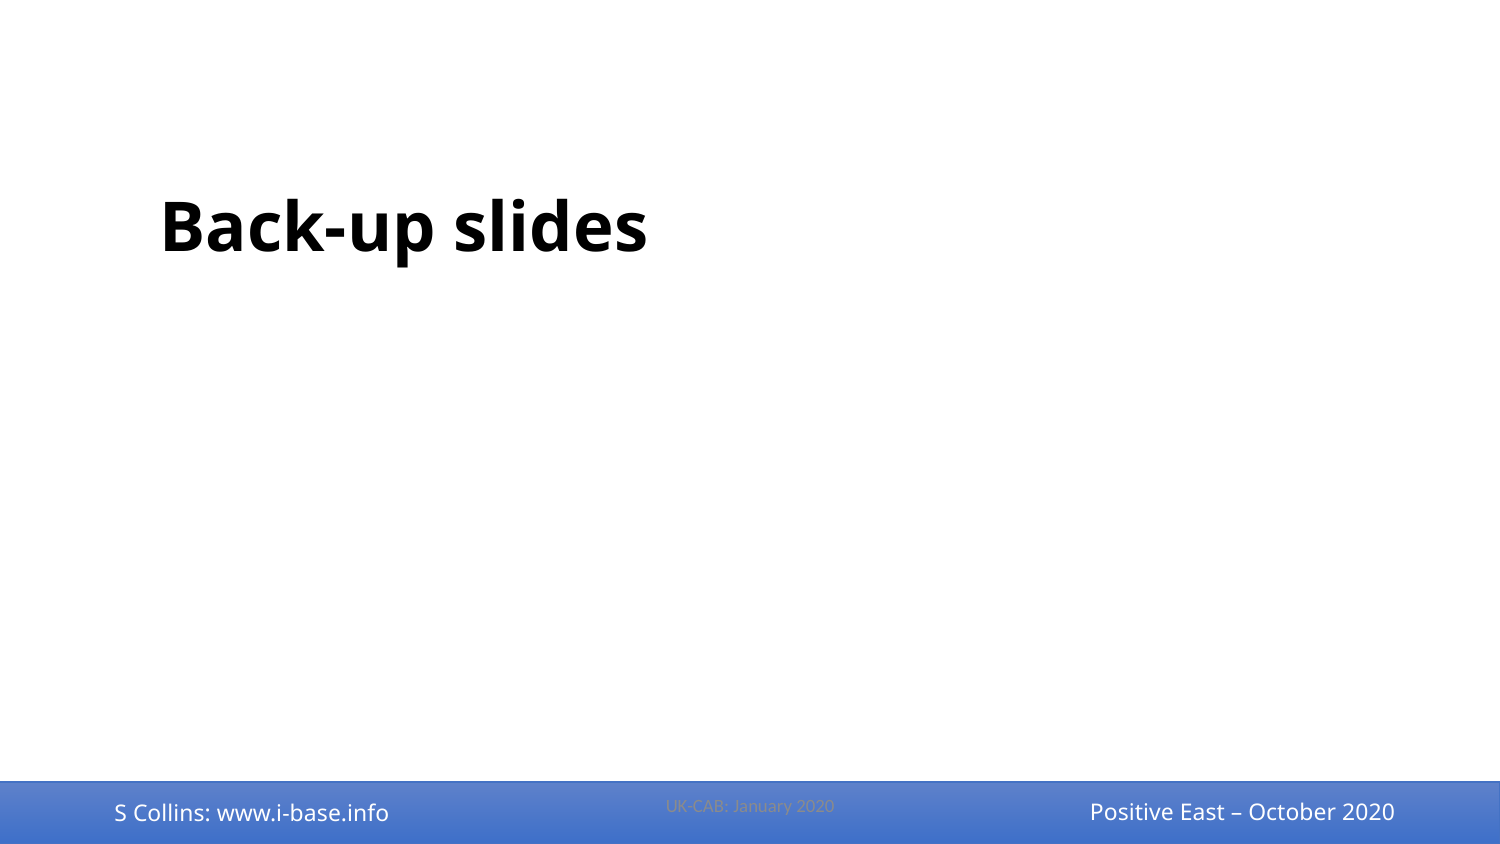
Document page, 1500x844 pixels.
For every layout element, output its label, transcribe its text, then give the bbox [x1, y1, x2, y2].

title Back-up slides [148, 147, 1442, 312]
footer UK-CAB: January 2020 [496, 782, 1004, 827]
